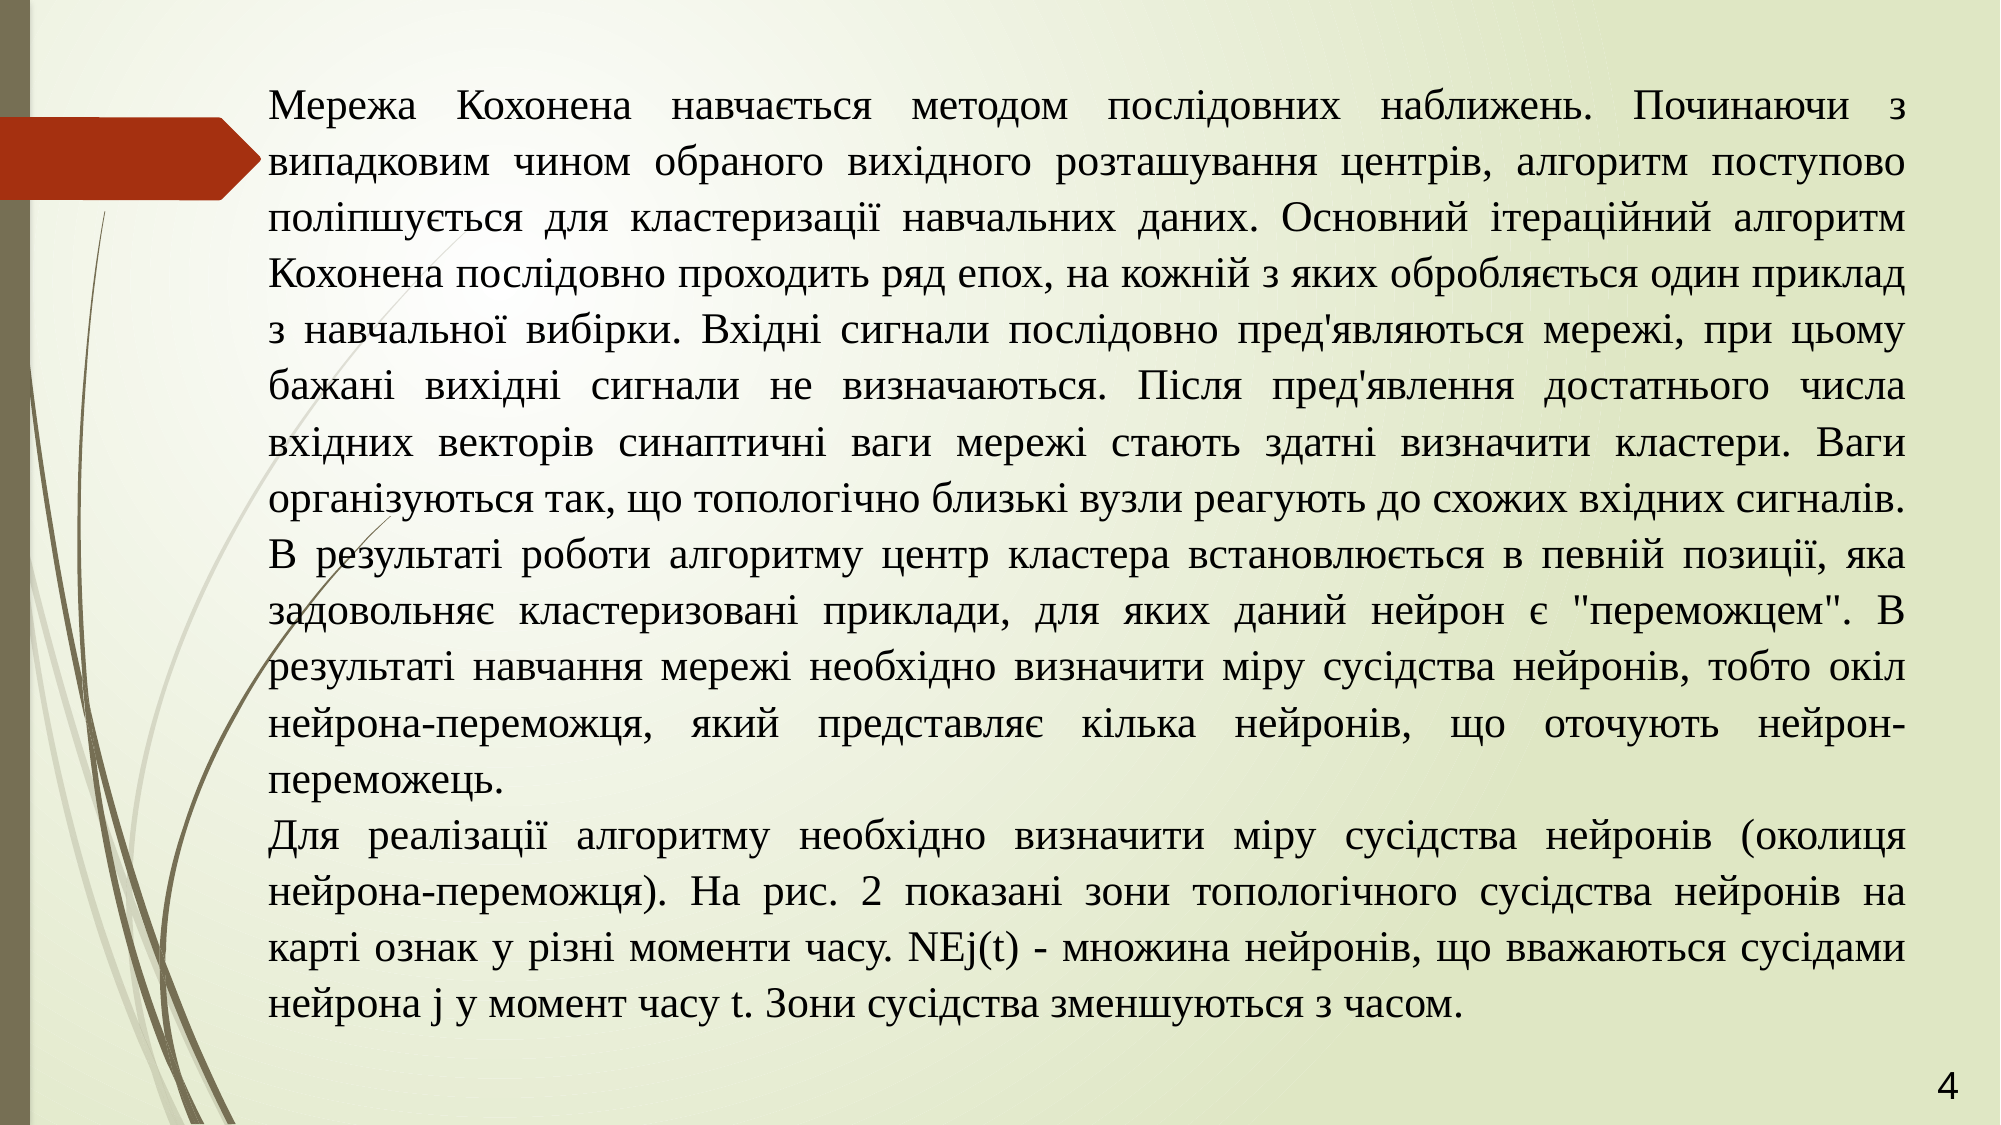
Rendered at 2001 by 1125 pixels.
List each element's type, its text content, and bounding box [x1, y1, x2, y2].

text_box 4 [1922, 1054, 1974, 1114]
text_box Мережа Кохонена навчається методом послідовних наближень. Починаючи з випадковим чином обраного вихідного розташування центрів, алгоритм поступово поліпшується для кластеризації навчальних даних. Основний ітераційний алгоритм Кохонена послідовно проходить ряд епох, на кожній з яких обробляється один приклад з навчальної вибірки. Вхідні сигнали послідовно пред'являються мережі, при цьому бажані вихідні сигнали не визначаються. Після пред'явлення достатнього числа вхідних векторів синаптичні ваги мережі стають здатні визначити кластери. Ваги організуються так, що топологічно близькі вузли реагують до схожих вхідних сигналів. В результаті роботи алгоритму центр кластера встановлюється в певній позиції, яка задовольняє кластеризовані приклади, для яких даний нейрон є "переможцем". В результаті навчання мережі необхідно визначити міру сусідства нейронів, тобто окіл нейрона-переможця, який представляє кілька нейронів, що оточують нейрон-переможець. Для реалізації алгоритму необхідно визначити міру сусідства нейронів (околиця нейрона-переможця). На рис. 2 показані зони топологічного сусідства нейронів на карті ознак у різні моменти часу. NEj(t) - множина нейронів, що вважаються сусідами нейрона j у момент часу t. Зони сусідства зменшуються з часом. [253, 64, 1923, 1091]
